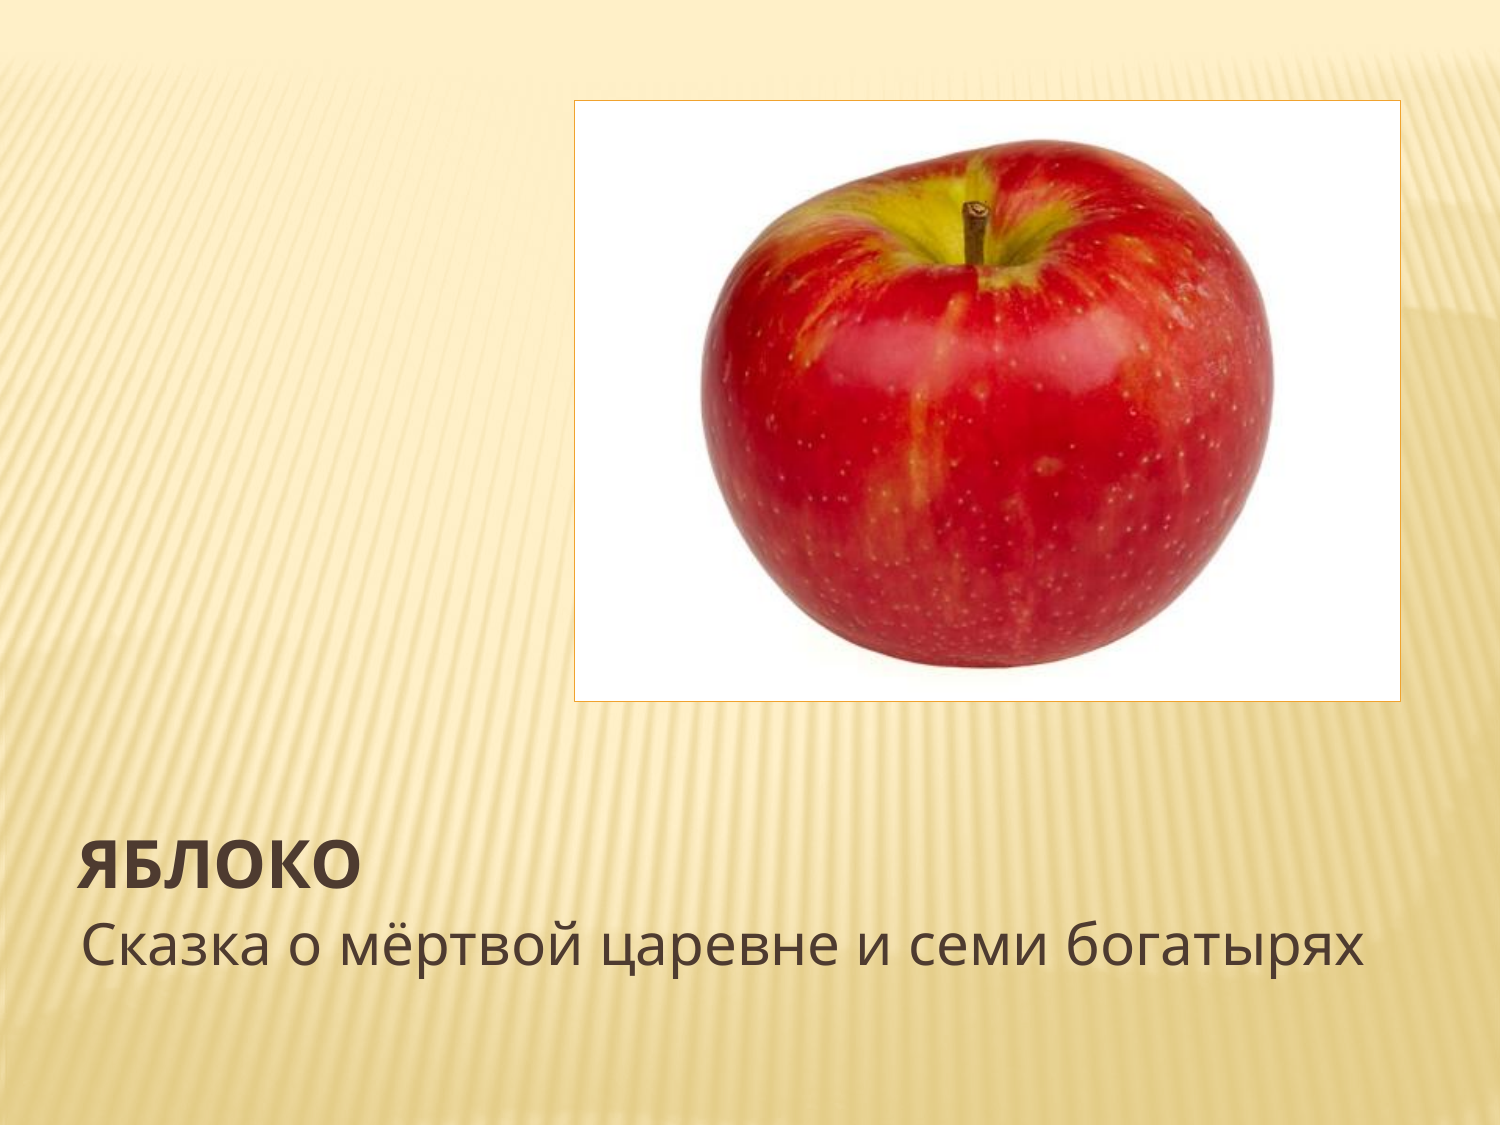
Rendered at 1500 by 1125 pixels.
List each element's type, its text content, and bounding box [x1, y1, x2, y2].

list Сказка о мёртвой царевне и семи богатырях [62, 907, 1436, 1034]
picture [574, 100, 1401, 702]
title Яблоко [62, 819, 1025, 905]
